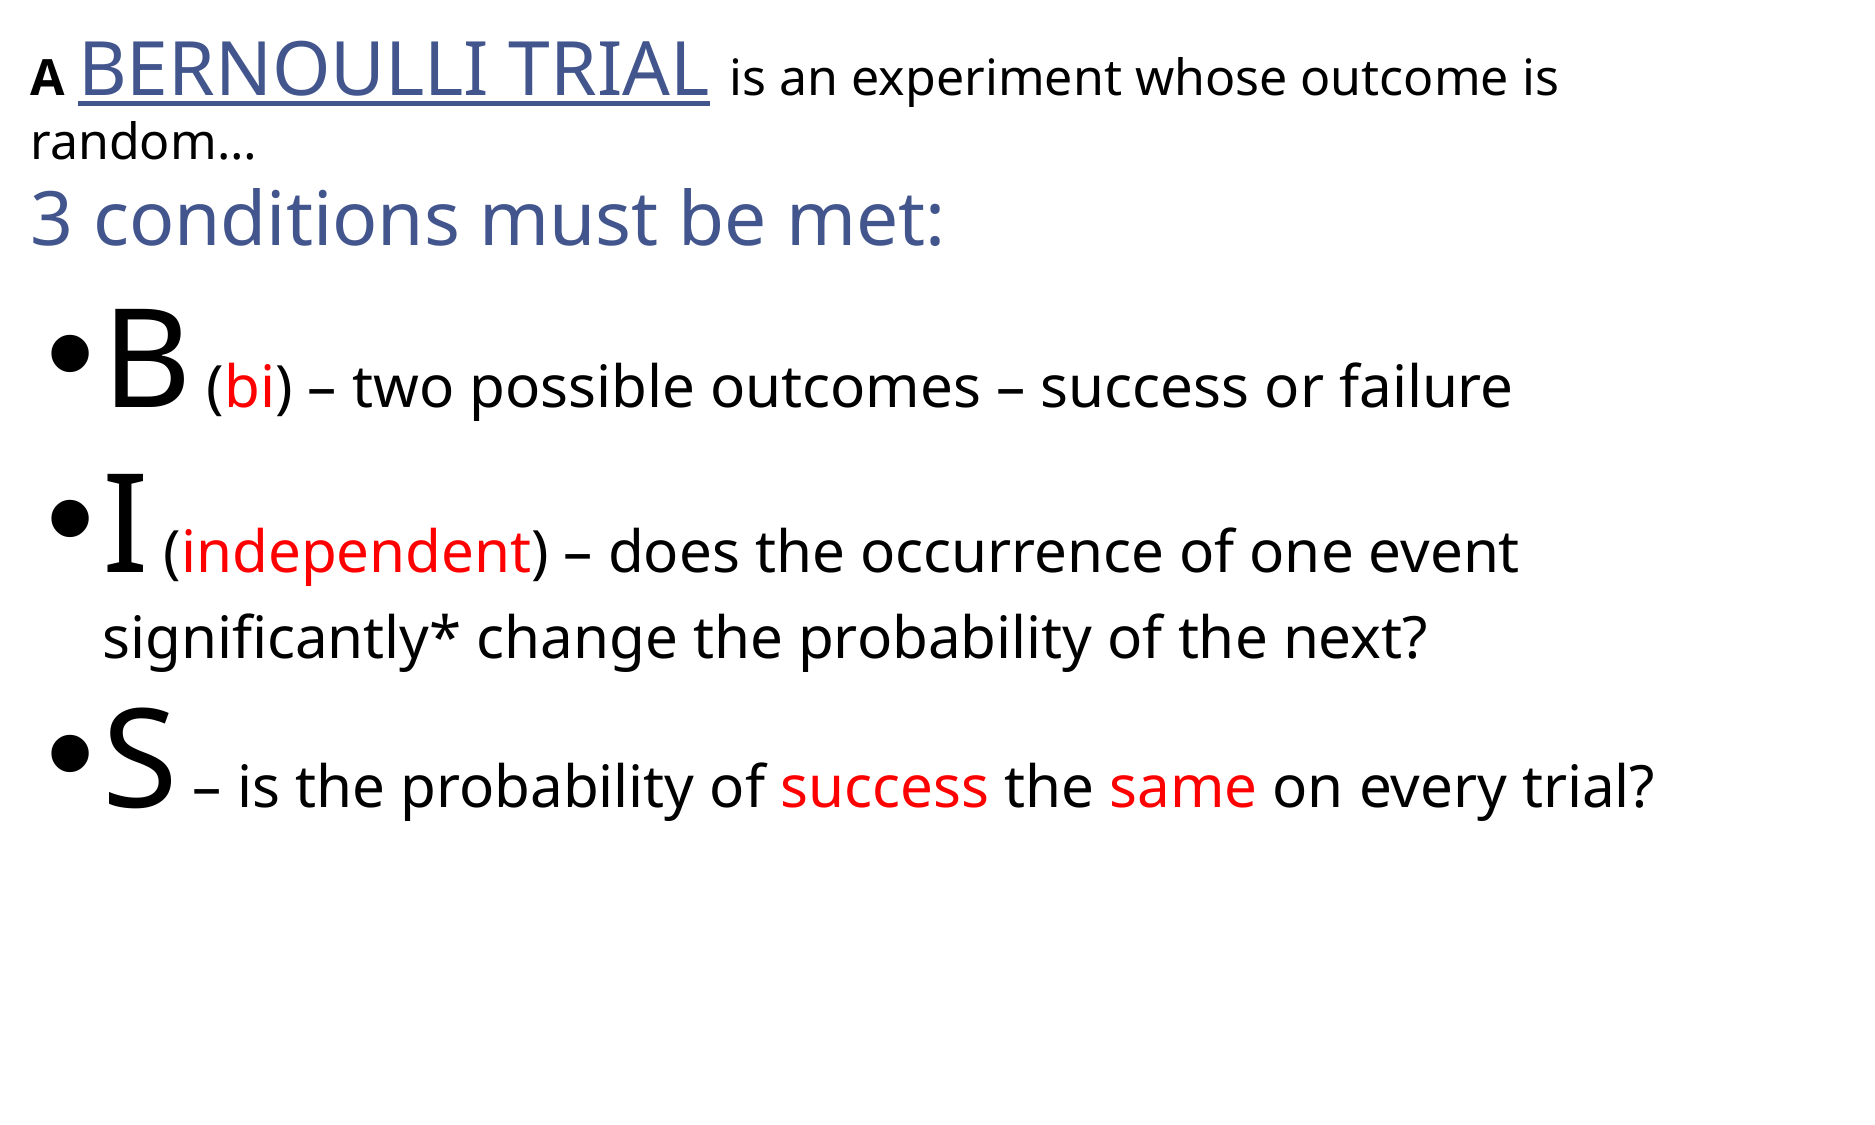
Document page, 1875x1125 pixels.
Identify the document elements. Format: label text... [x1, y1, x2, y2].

text_box B (bi) – two possible outcomes – success or failure I (independent) – does the occurrence of one event significantly* change the probability of the next? S – is the probability of success the same on every trial? [31, 262, 1838, 842]
title A BERNOULLI TRIAL is an experiment whose outcome is random… 3 conditions must be met: [15, 12, 1704, 351]
